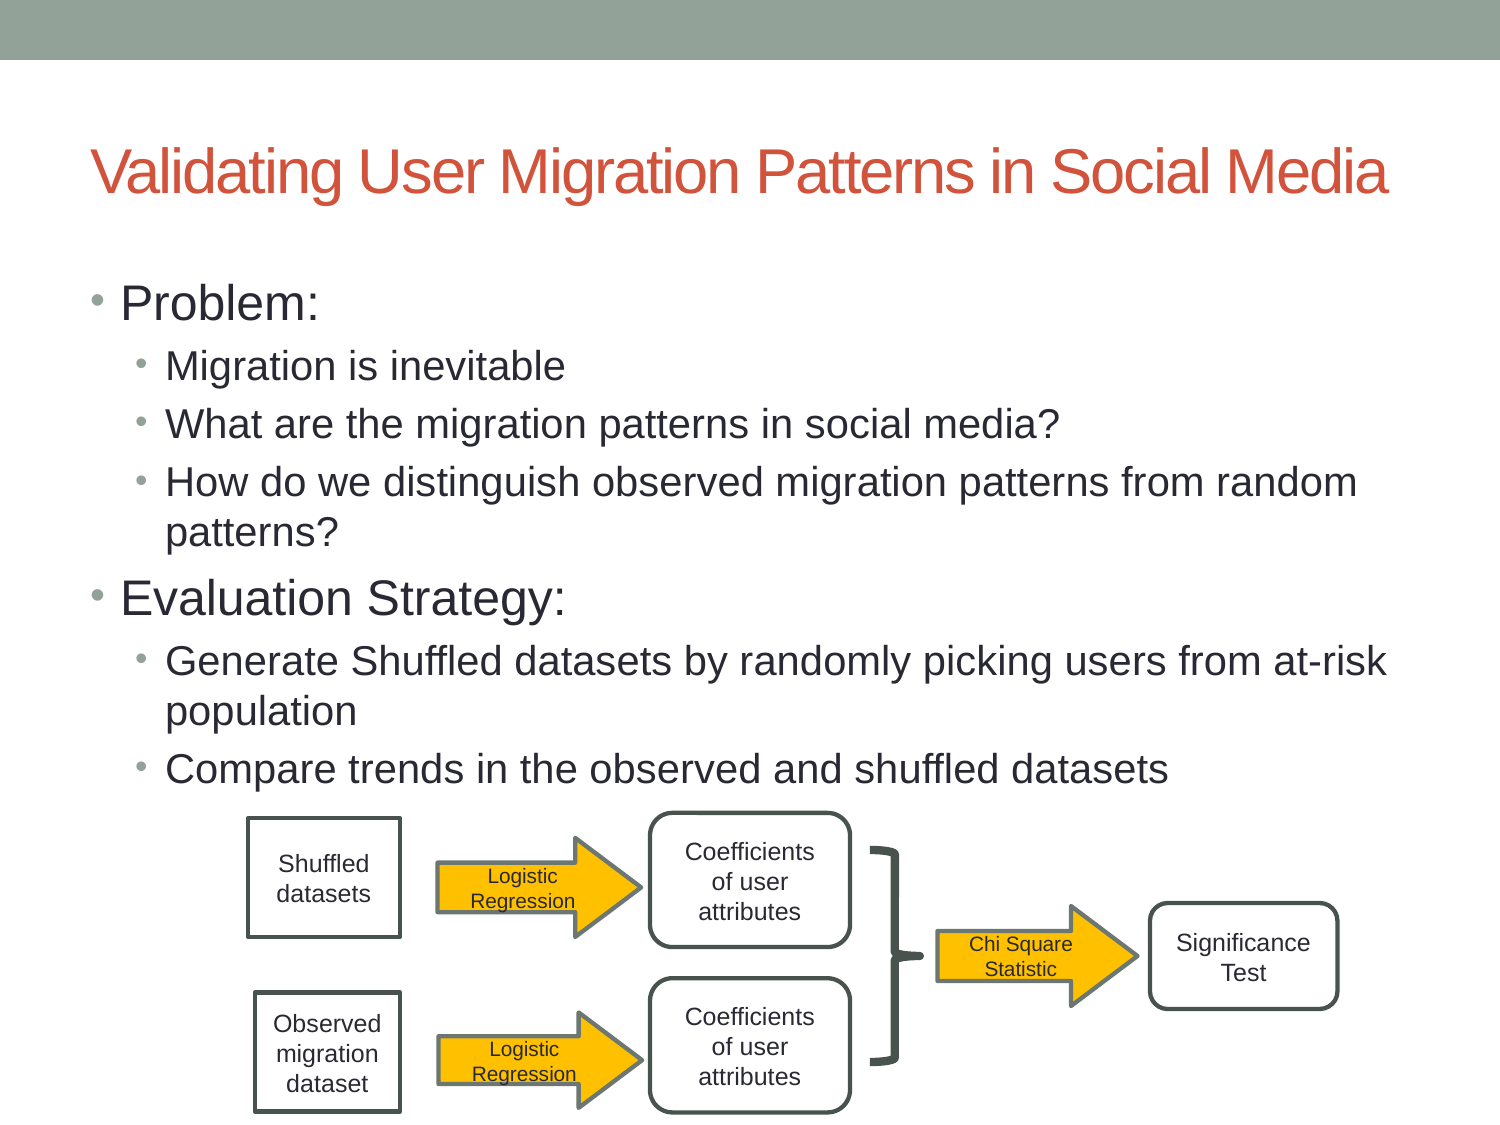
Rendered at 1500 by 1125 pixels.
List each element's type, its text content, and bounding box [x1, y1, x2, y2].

title Validating User Migration Patterns in Social Media [75, 87, 1425, 250]
text_box Coefficients of user attributes [647, 976, 853, 1115]
text_box Logistic Regression [436, 1010, 645, 1110]
text_box Coefficients of user attributes [647, 810, 853, 950]
text_box Observed migration dataset [253, 990, 402, 1114]
text_box [869, 849, 921, 1063]
text_box Significance Test [1147, 900, 1340, 1012]
text_box Logistic Regression [435, 835, 644, 939]
text_box Shuffled datasets [246, 816, 402, 939]
text_box Chi Square Statistic [935, 904, 1140, 1008]
list Problem: Migration is inevitable What are the migration patterns in social media? How do we distinguish observed migration patterns from random patterns? Evaluation Strategy: Generate Shuffled datasets by randomly picking users from at-risk population Compare trends in the observed and shuffled datasets [75, 262, 1425, 1063]
